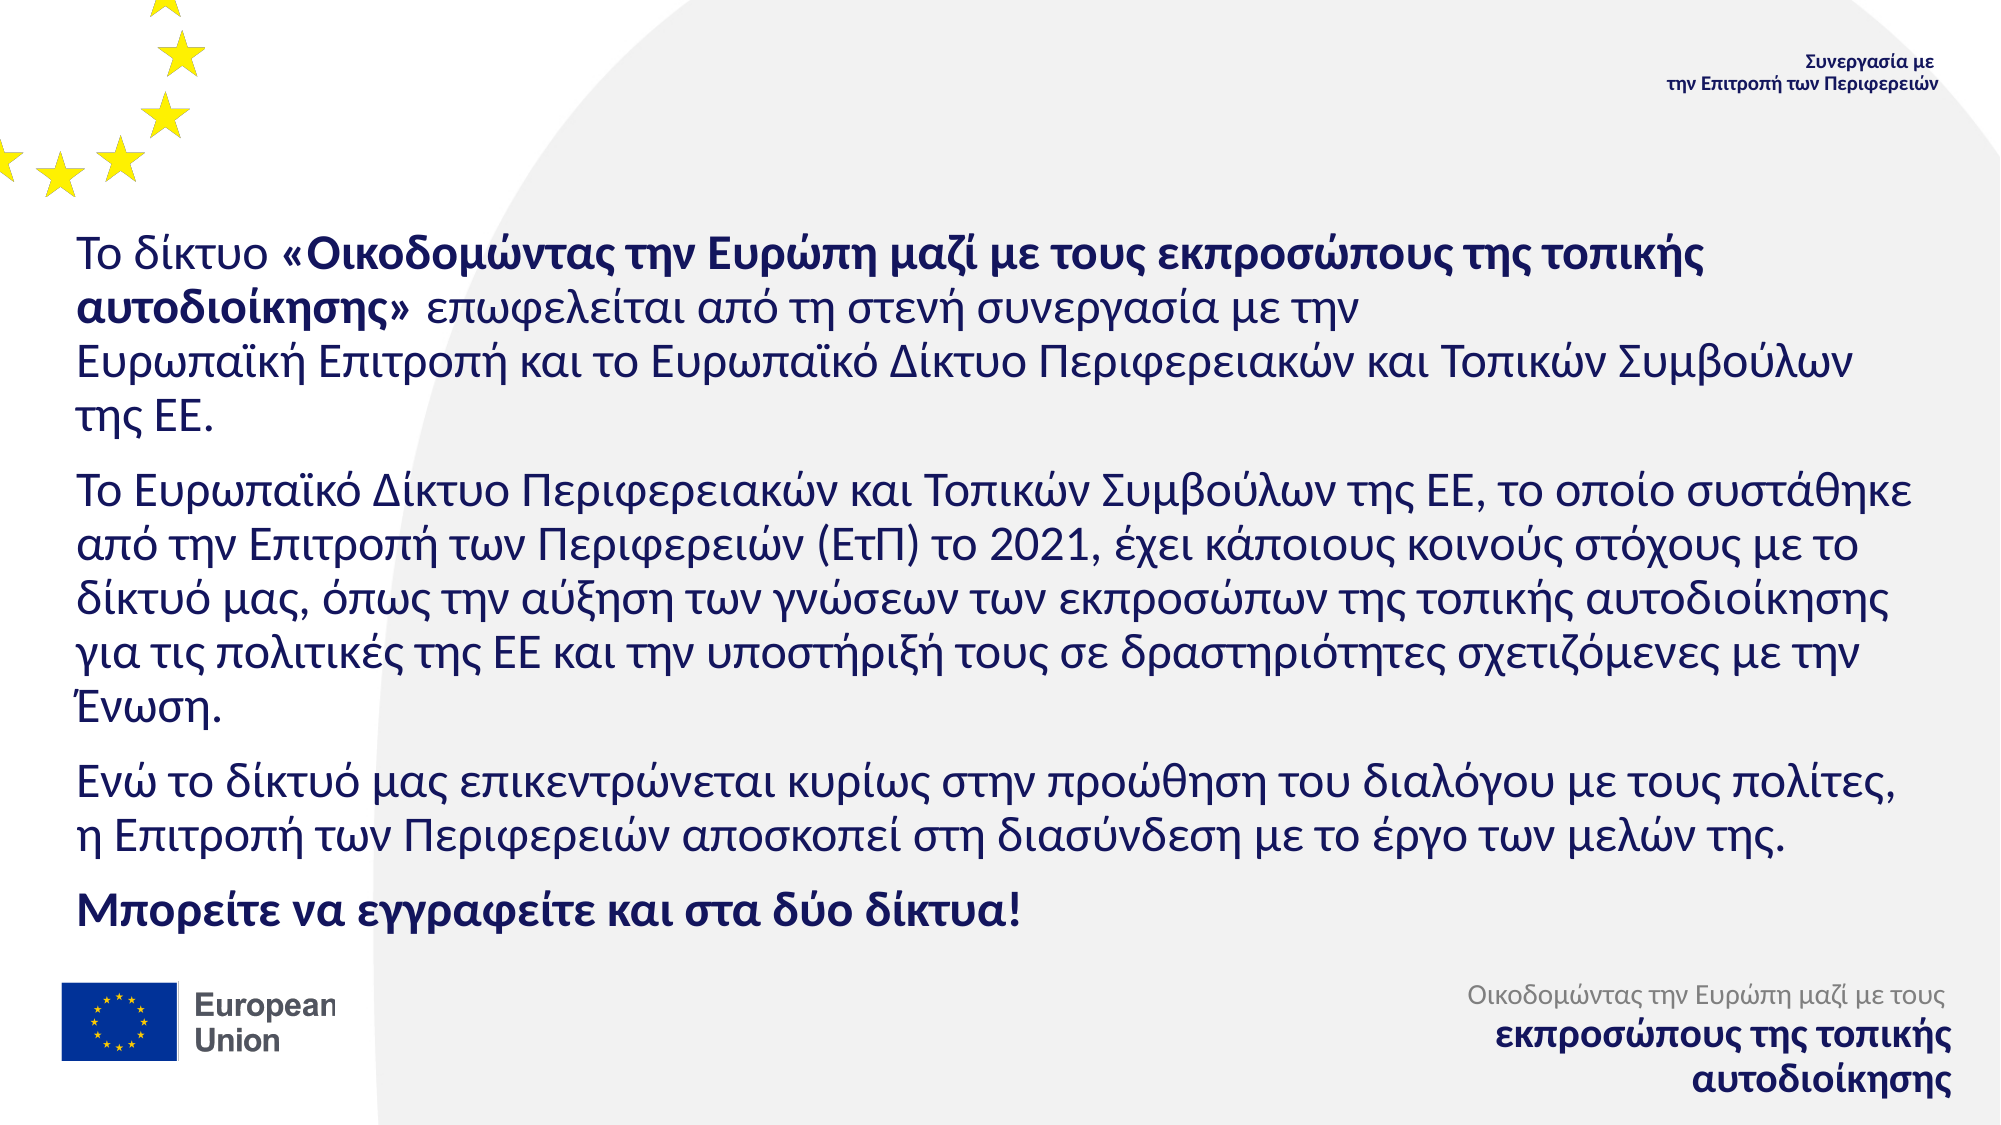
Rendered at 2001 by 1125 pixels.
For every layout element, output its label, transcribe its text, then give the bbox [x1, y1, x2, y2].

picture [0, 0, 2000, 1125]
text_box Οικοδομώντας την Ευρώπη μαζί με τους εκπροσώπους της τοπικής αυτοδιοίκησης [1305, 979, 1952, 1085]
list Το δίκτυο «Οικοδομώντας την Ευρώπη μαζί με τους εκπροσώπους της τοπικής αυτοδιοίκησης» επωφελείται από τη στενή συνεργασία με την Ευρωπαϊκή Επιτροπή και το Ευρωπαϊκό Δίκτυο Περιφερειακών και Τοπικών Συμβούλων της ΕΕ. Το Ευρωπαϊκό Δίκτυο Περιφερειακών και Τοπικών Συμβούλων της ΕΕ, το οποίο συστάθηκε από την Επιτροπή των Περιφερειών (ΕτΠ) το 2021, έχει κάποιους κοινούς στόχους με το δίκτυό μας, όπως την αύξηση των γνώσεων των εκπροσώπων της τοπικής αυτοδιοίκησης για τις πολιτικές της ΕΕ και την υποστήριξή τους σε δραστηριότητες σχετιζόμενες με την Ένωση. Ενώ το δίκτυό μας επικεντρώνεται κυρίως στην προώθηση του διαλόγου με τους πολίτες, η Επιτροπή των Περιφερειών αποσκοπεί στη διασύνδεση με το έργο των μελών της. Μπορείτε να εγγραφείτε και στα δύο δίκτυα! [60, 219, 1940, 904]
list Συνεργασία με την Επιτροπή των Περιφερειών [1650, 50, 1940, 197]
